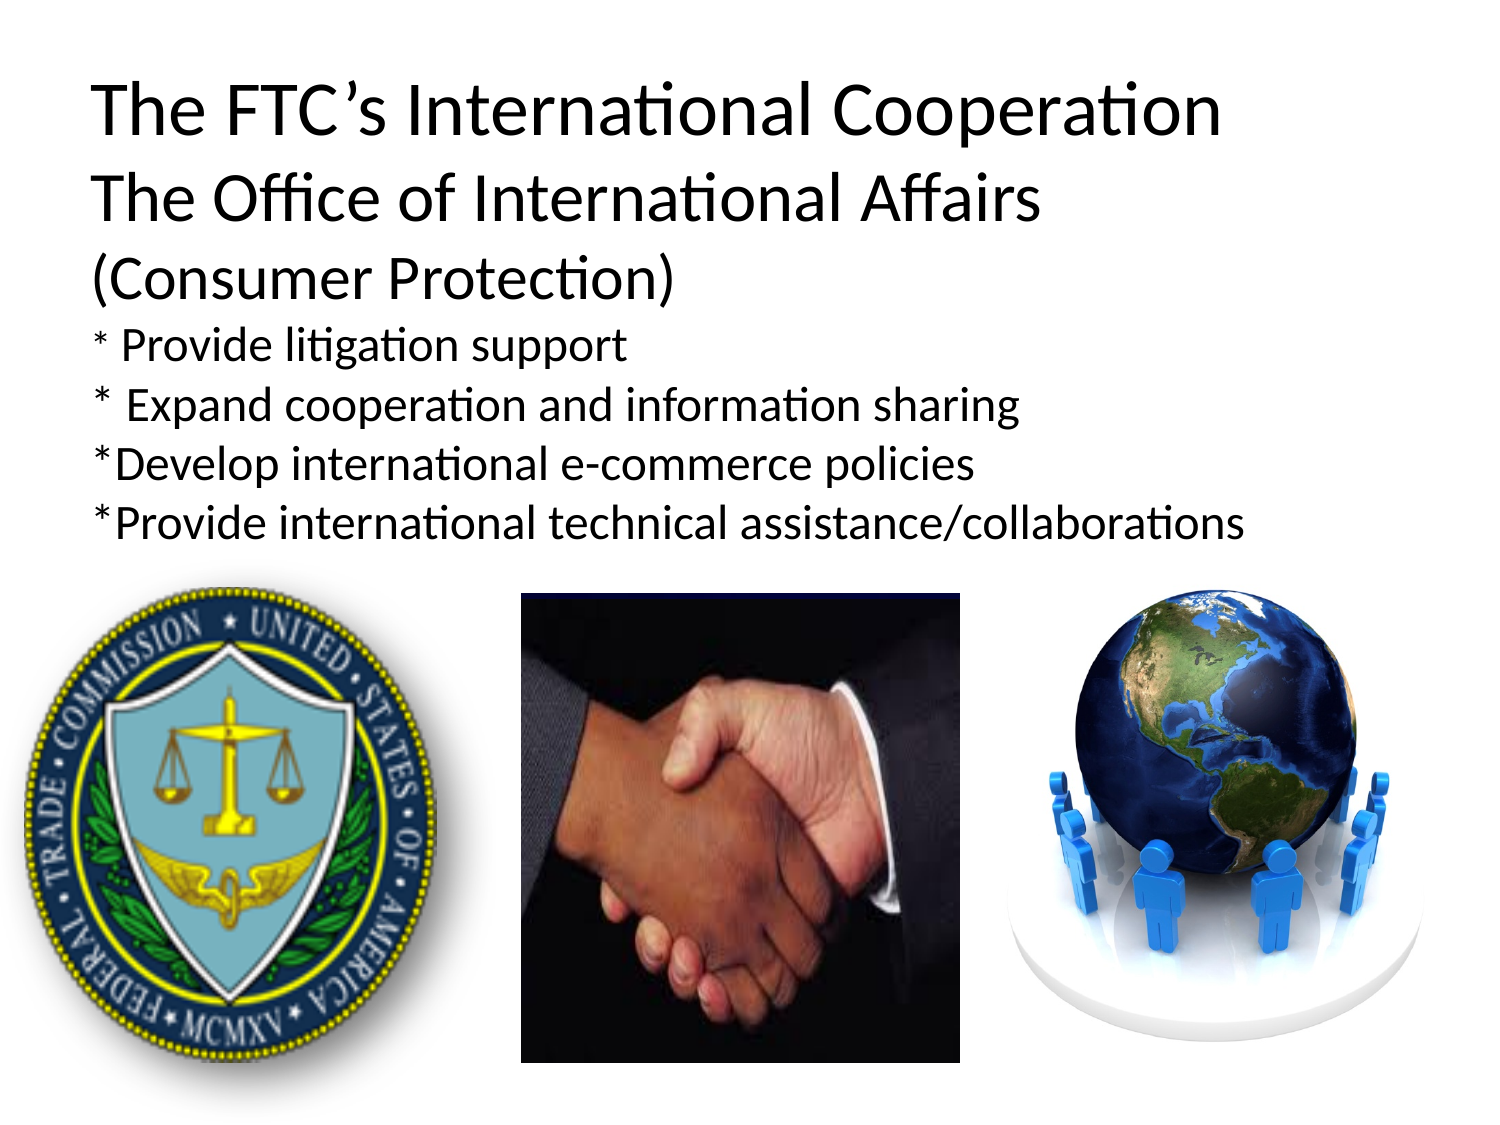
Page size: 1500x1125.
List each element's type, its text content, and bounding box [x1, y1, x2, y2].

title The FTC’s International Cooperation The Office of International Affairs (Consumer Protection) * Provide litigation support * Expand cooperation and information sharing *Develop international e-commerce policies *Provide international technical assistance/collaborations [75, 45, 1425, 563]
picture [521, 593, 960, 1063]
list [987, 562, 1452, 1063]
picture [24, 587, 438, 1063]
